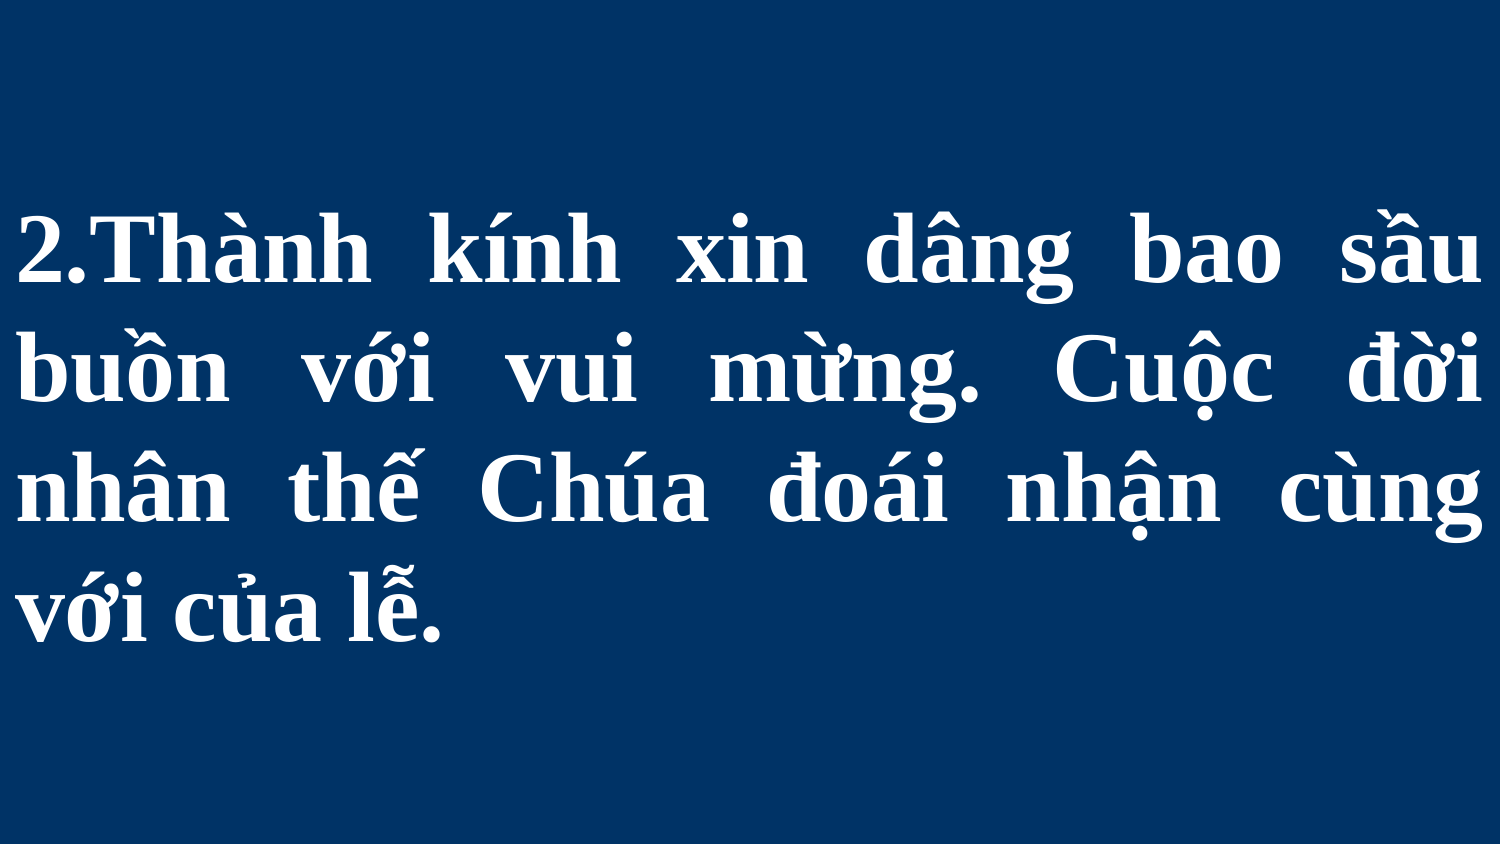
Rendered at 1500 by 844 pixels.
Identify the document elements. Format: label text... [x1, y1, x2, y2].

title 2.Thành kính xin dâng bao sầu buồn với vui mừng. Cuộc đời nhân thế Chúa đoái nhận cùng với của lễ. [0, 0, 1500, 844]
